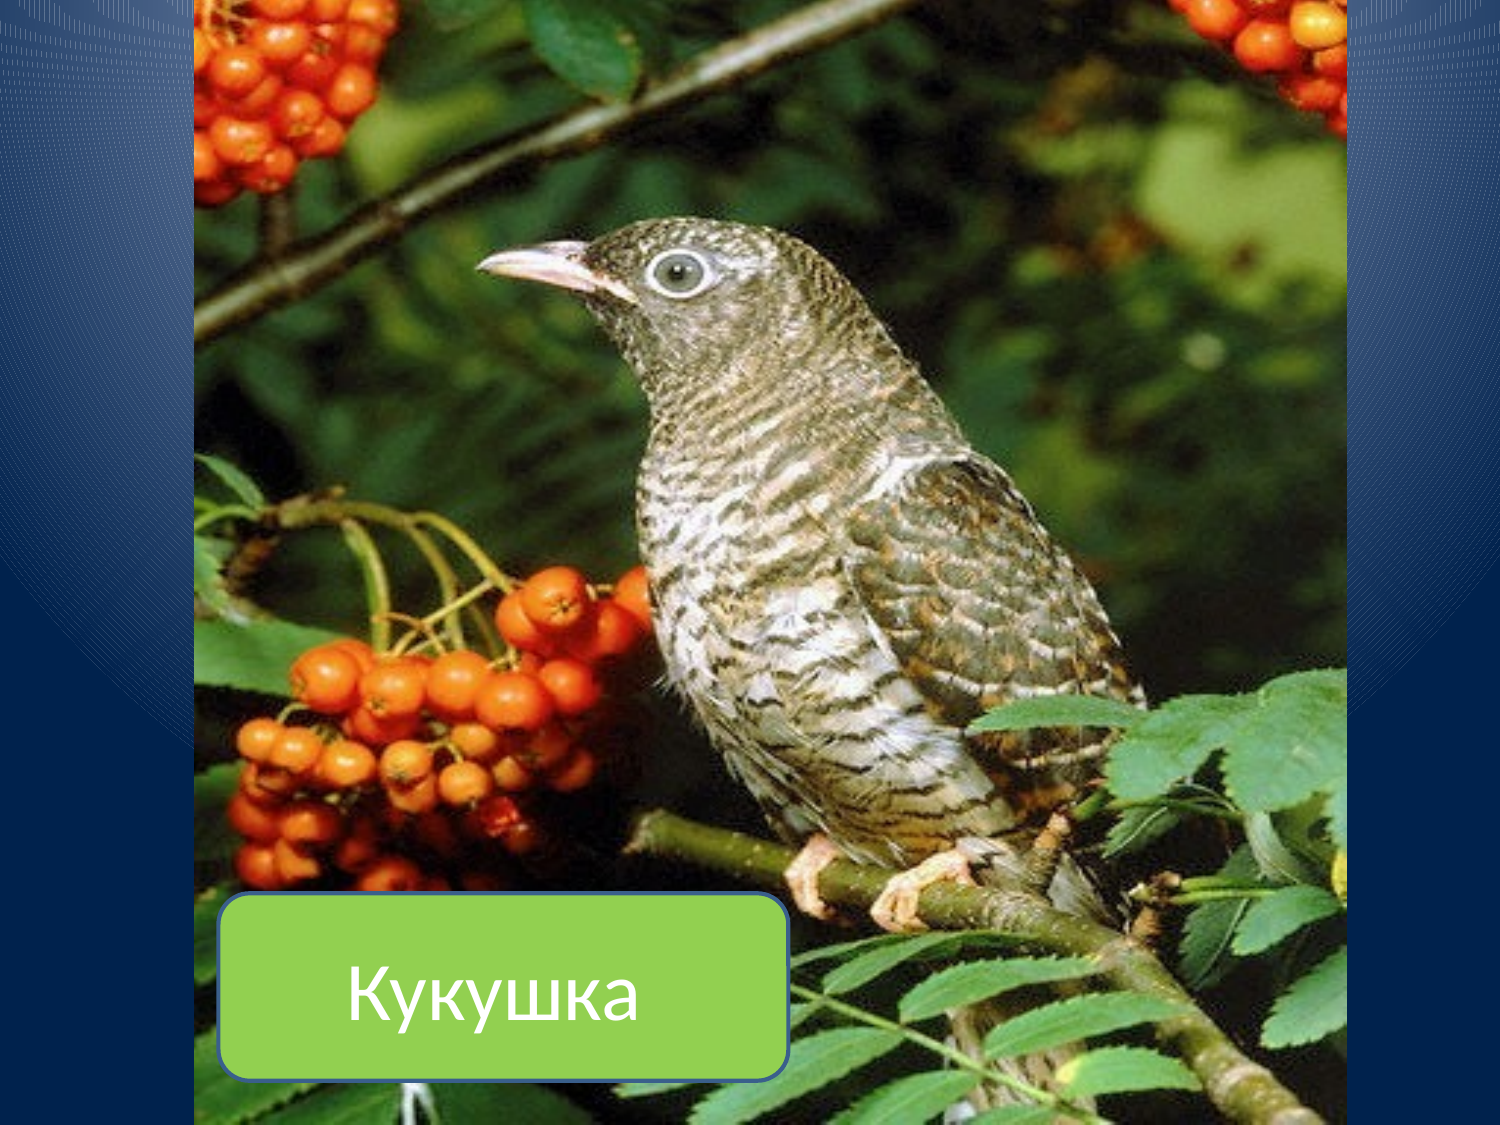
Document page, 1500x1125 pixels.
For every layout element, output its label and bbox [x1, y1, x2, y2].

picture [194, 0, 1347, 1125]
